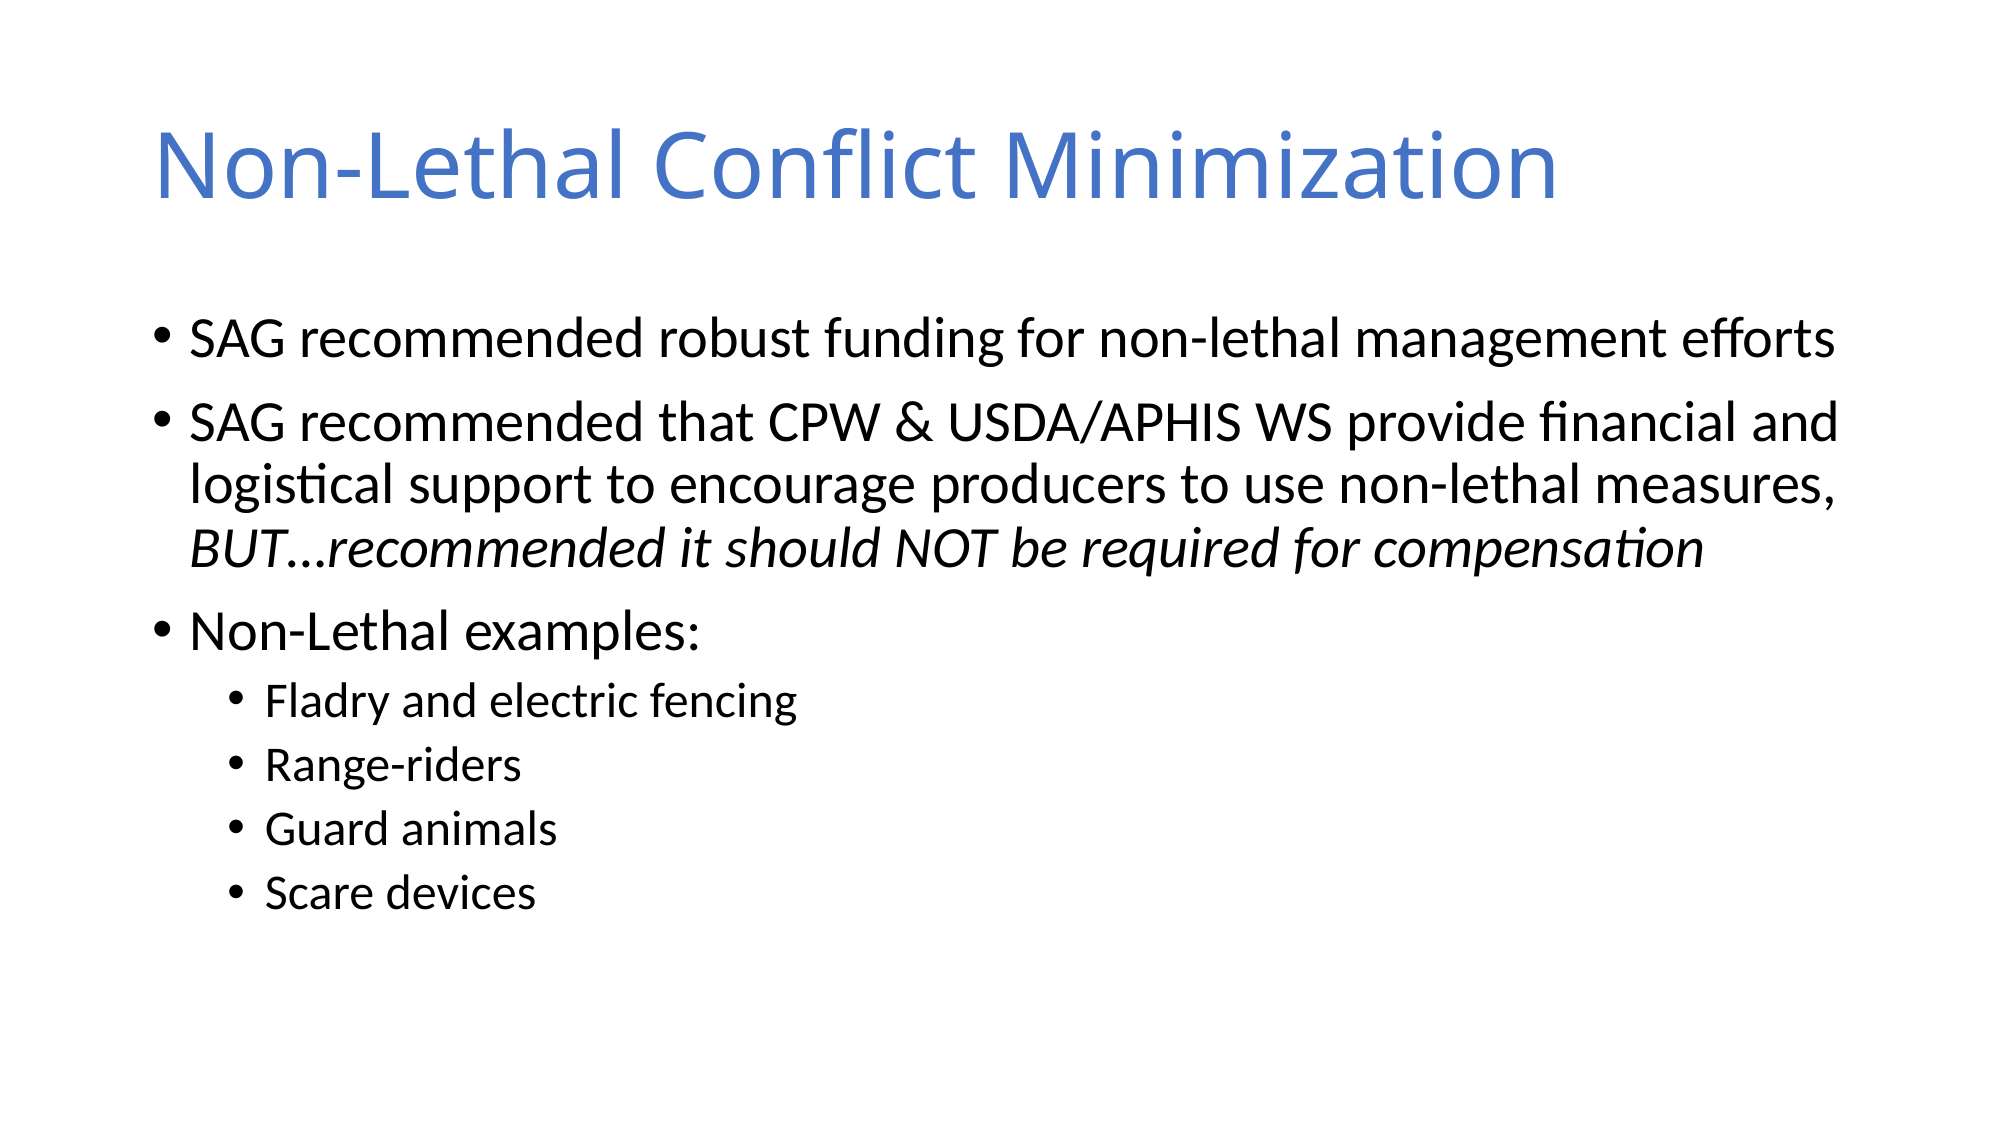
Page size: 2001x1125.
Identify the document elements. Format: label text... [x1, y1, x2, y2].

list SAG recommended robust funding for non-lethal management efforts SAG recommended that CPW & USDA/APHIS WS provide financial and logistical support to encourage producers to use non-lethal measures, BUT…recommended it should NOT be required for compensation Non-Lethal examples: Fladry and electric fencing Range-riders Guard animals Scare devices [137, 299, 1863, 1014]
title Non-Lethal Conflict Minimization [137, 59, 1863, 278]
